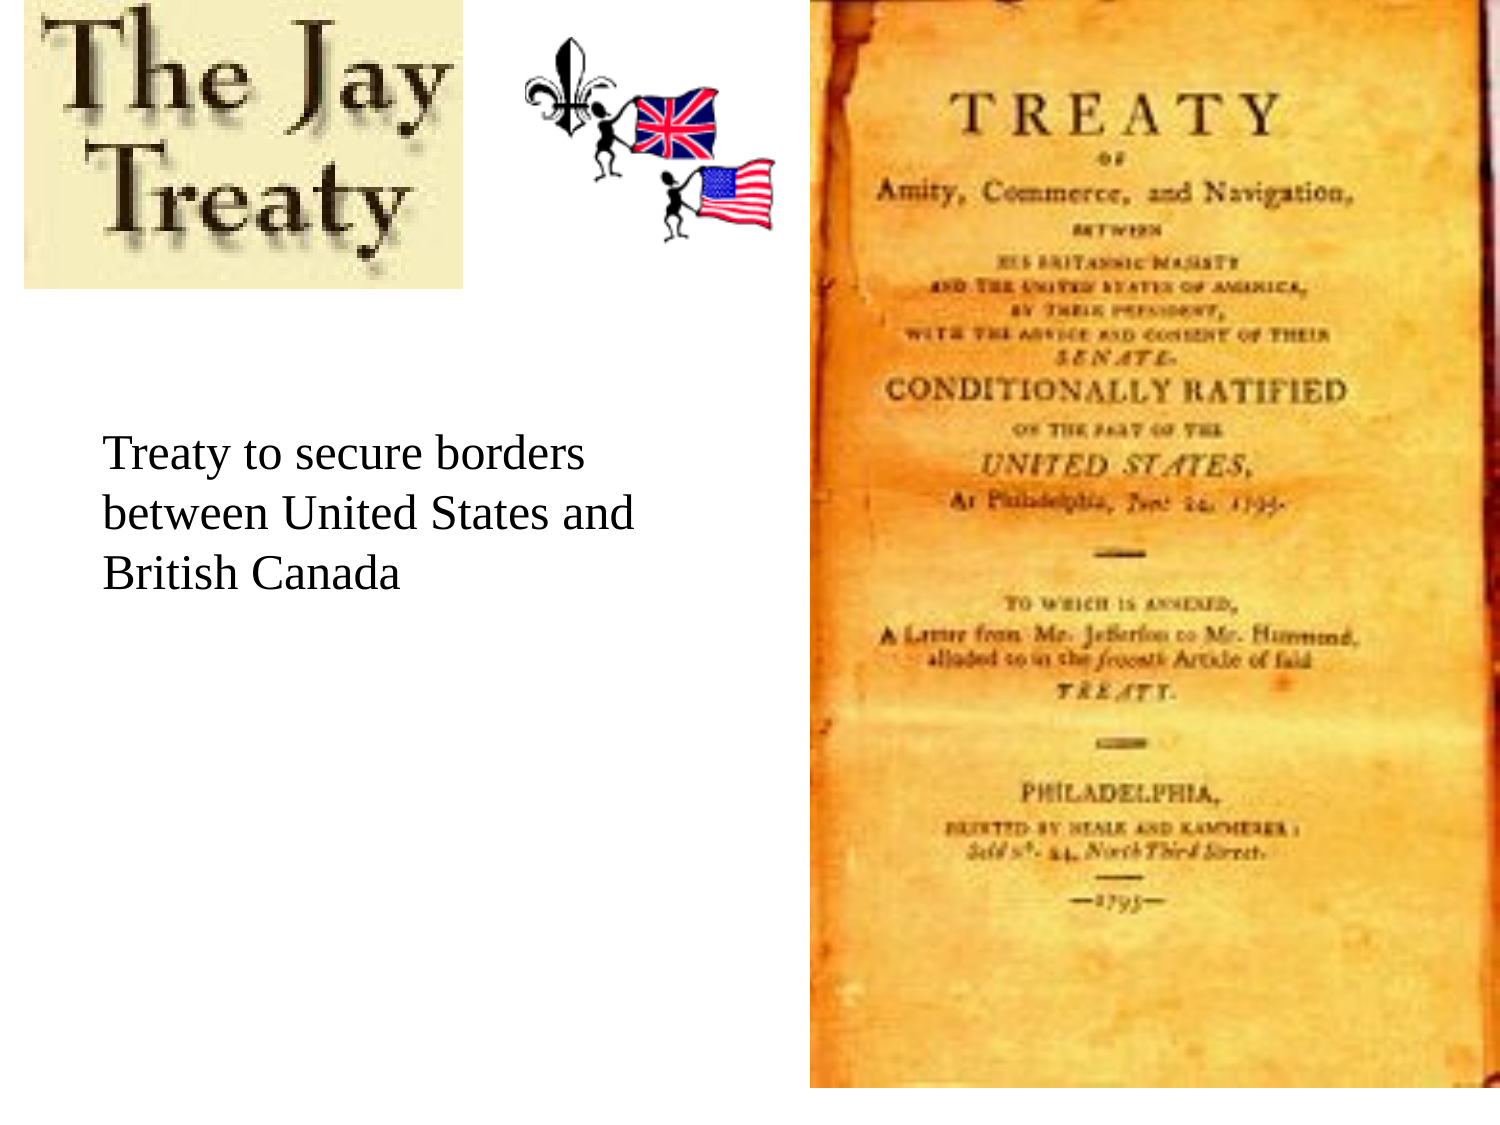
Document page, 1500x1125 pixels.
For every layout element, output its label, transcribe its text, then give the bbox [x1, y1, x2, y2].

picture [24, 0, 463, 289]
picture [810, 0, 1500, 1088]
picture [524, 37, 786, 246]
text_box Treaty to secure borders between United States and British Canada [87, 412, 738, 608]
